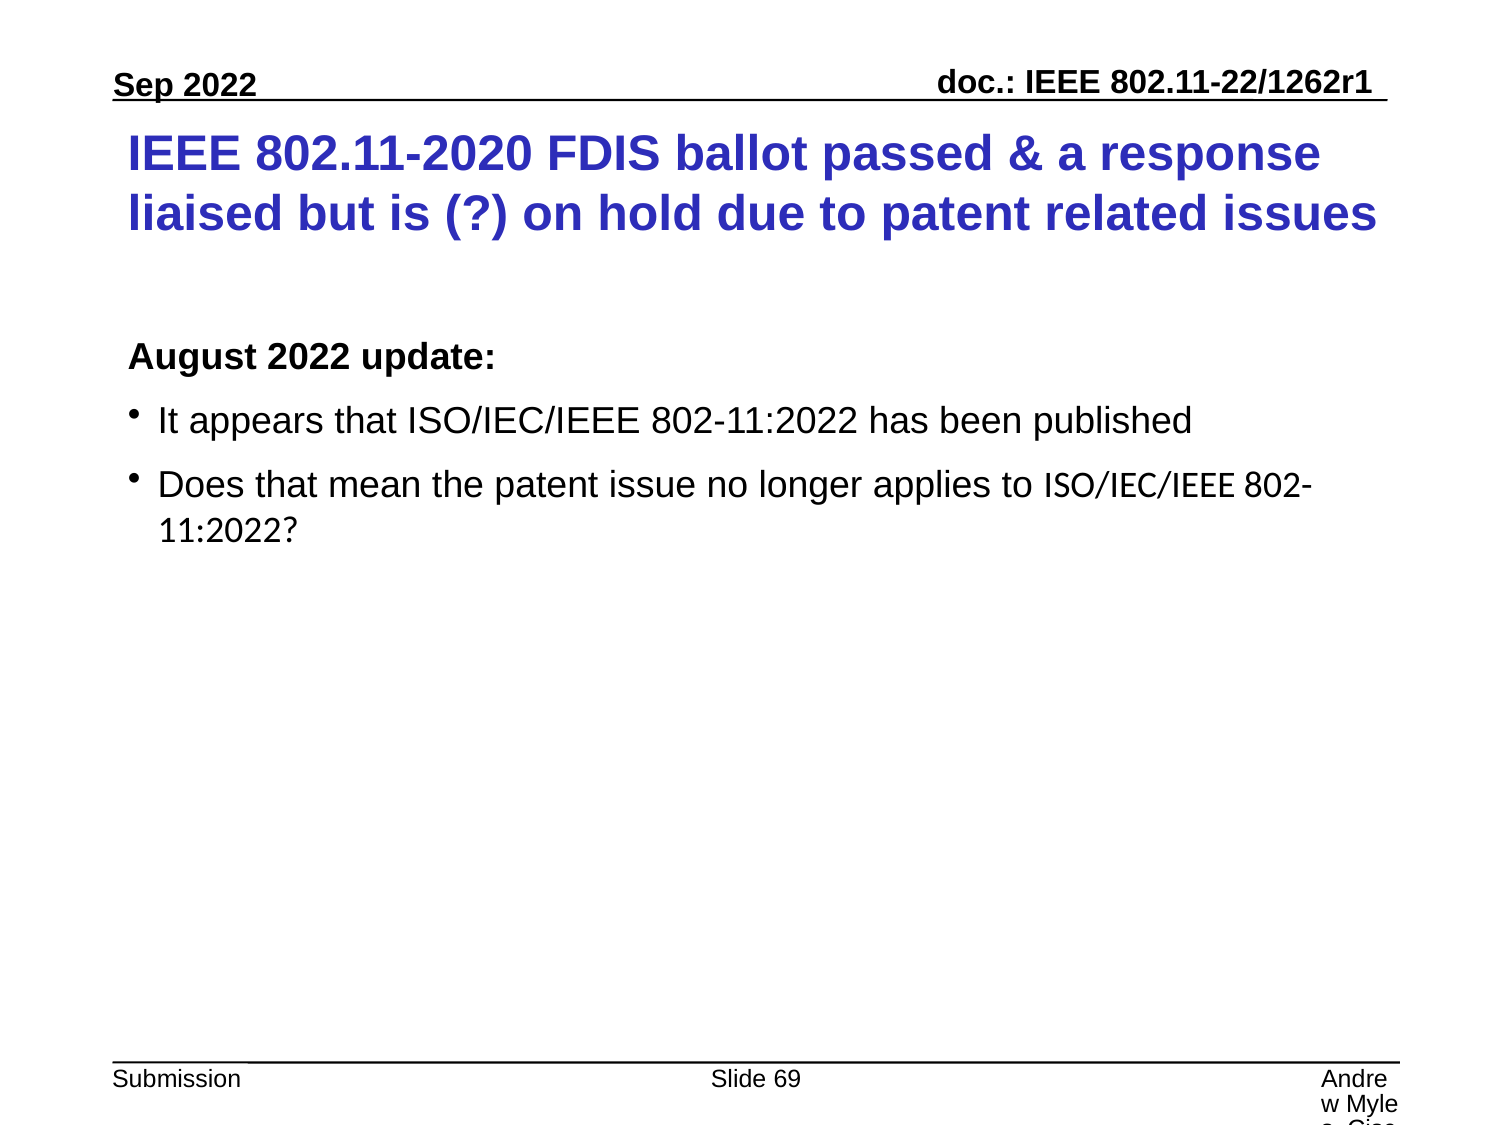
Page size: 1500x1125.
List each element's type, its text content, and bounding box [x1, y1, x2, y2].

footer Andrew Myles, Cisco [1320, 1061, 1402, 1093]
slide_number Slide 69 [709, 1061, 803, 1093]
list August 2022 update: It appears that ISO/IEC/IEEE 802-11:2022 has been published Does that mean the patent issue no longer applies to ISO/IEC/IEEE 802-11:2022? [112, 324, 1388, 1000]
title IEEE 802.11-2020 FDIS ballot passed & a response liaised but is (?) on hold due to patent related issues [112, 112, 1438, 288]
